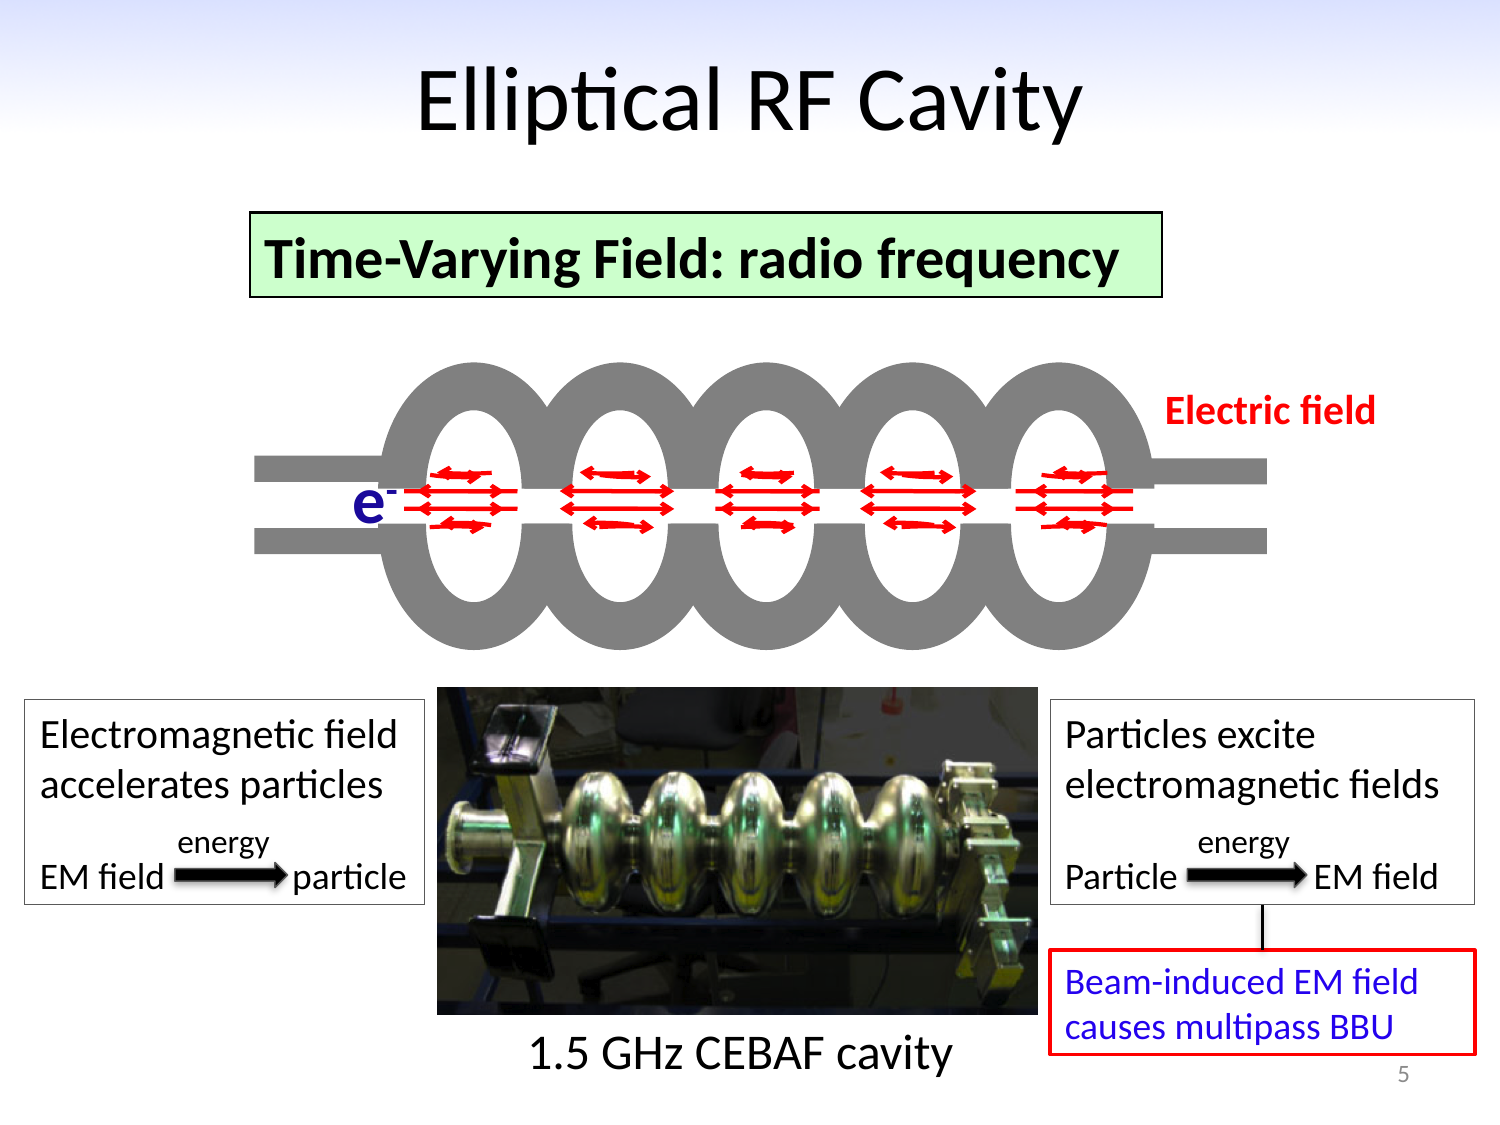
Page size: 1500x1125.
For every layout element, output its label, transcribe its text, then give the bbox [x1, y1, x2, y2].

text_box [399, 449, 1151, 551]
title Elliptical RF Cavity [0, 0, 1500, 188]
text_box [387, 449, 398, 551]
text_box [1049, 906, 1476, 1057]
text_box Time-Varying Field: radio frequency [249, 212, 1163, 298]
text_box 1.5 GHz CEBAF cavity [512, 1023, 975, 1088]
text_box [1049, 699, 1476, 906]
picture [0, 188, 1500, 1125]
text_box Electric field [1273, 375, 1425, 440]
slide_number 5 [1074, 1065, 1425, 1103]
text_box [24, 699, 426, 908]
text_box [254, 362, 1268, 651]
